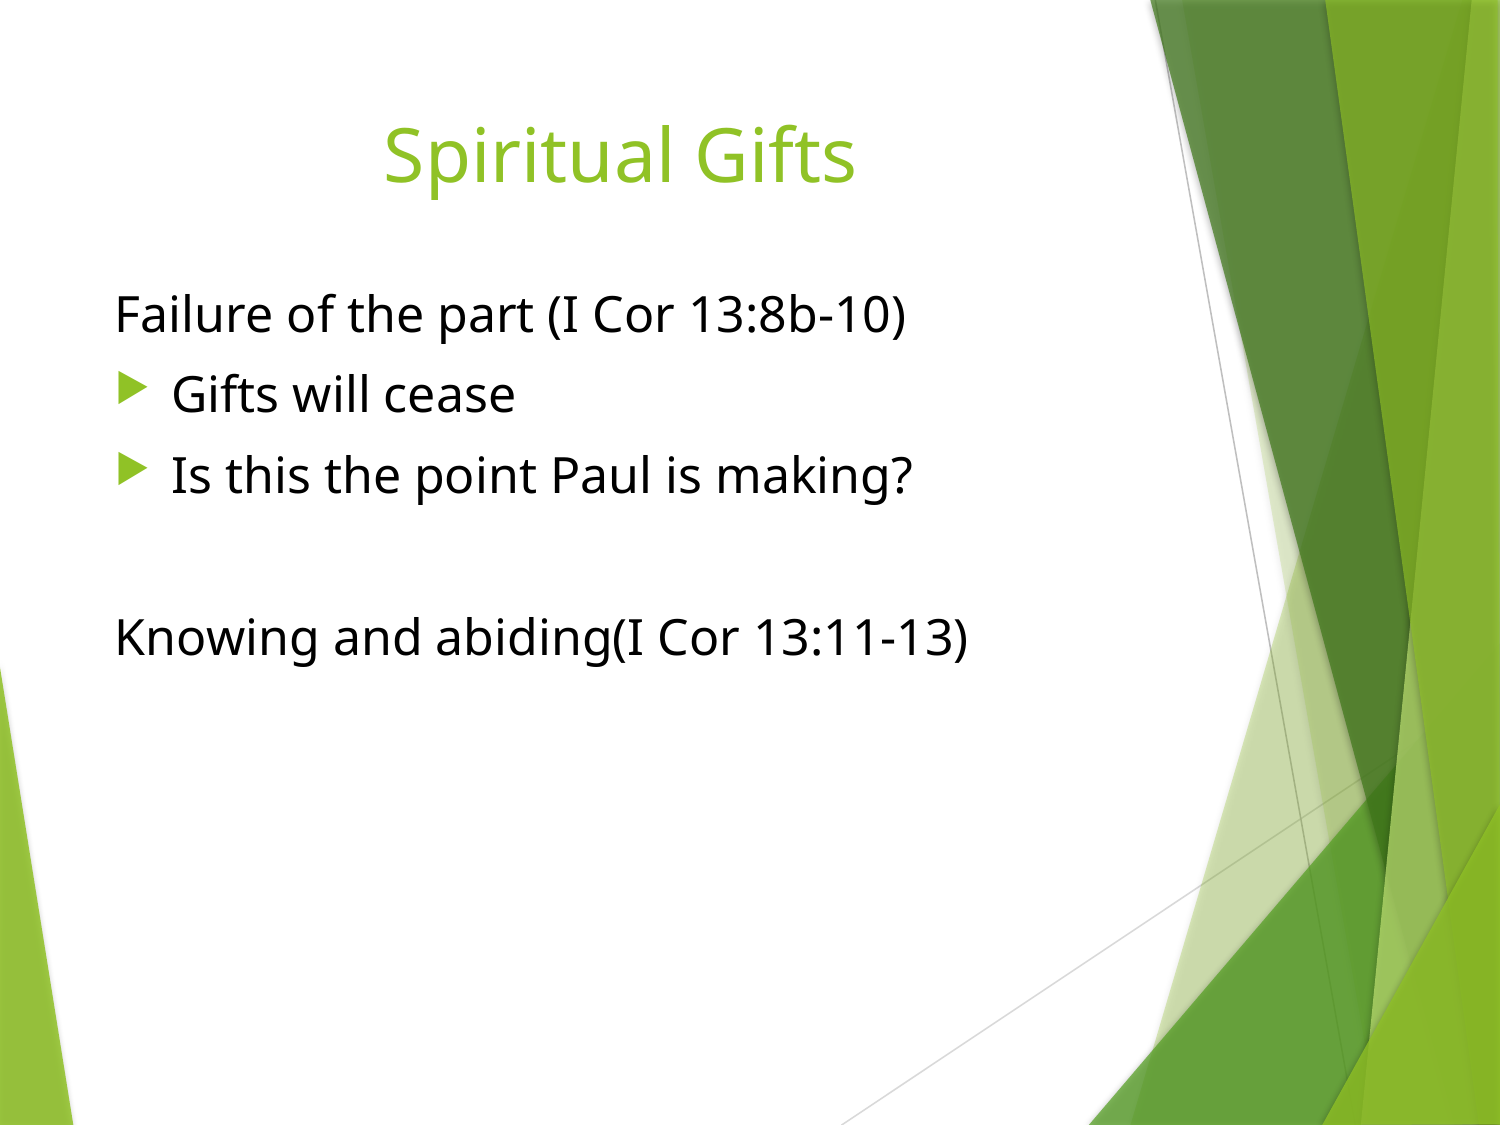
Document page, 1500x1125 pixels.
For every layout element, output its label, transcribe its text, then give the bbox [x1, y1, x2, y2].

title Spiritual Gifts [99, 99, 1142, 274]
list Failure of the part (I Cor 13:8b-10) Gifts will cease Is this the point Paul is making? Knowing and abiding(I Cor 13:11-13) [99, 274, 1272, 1125]
